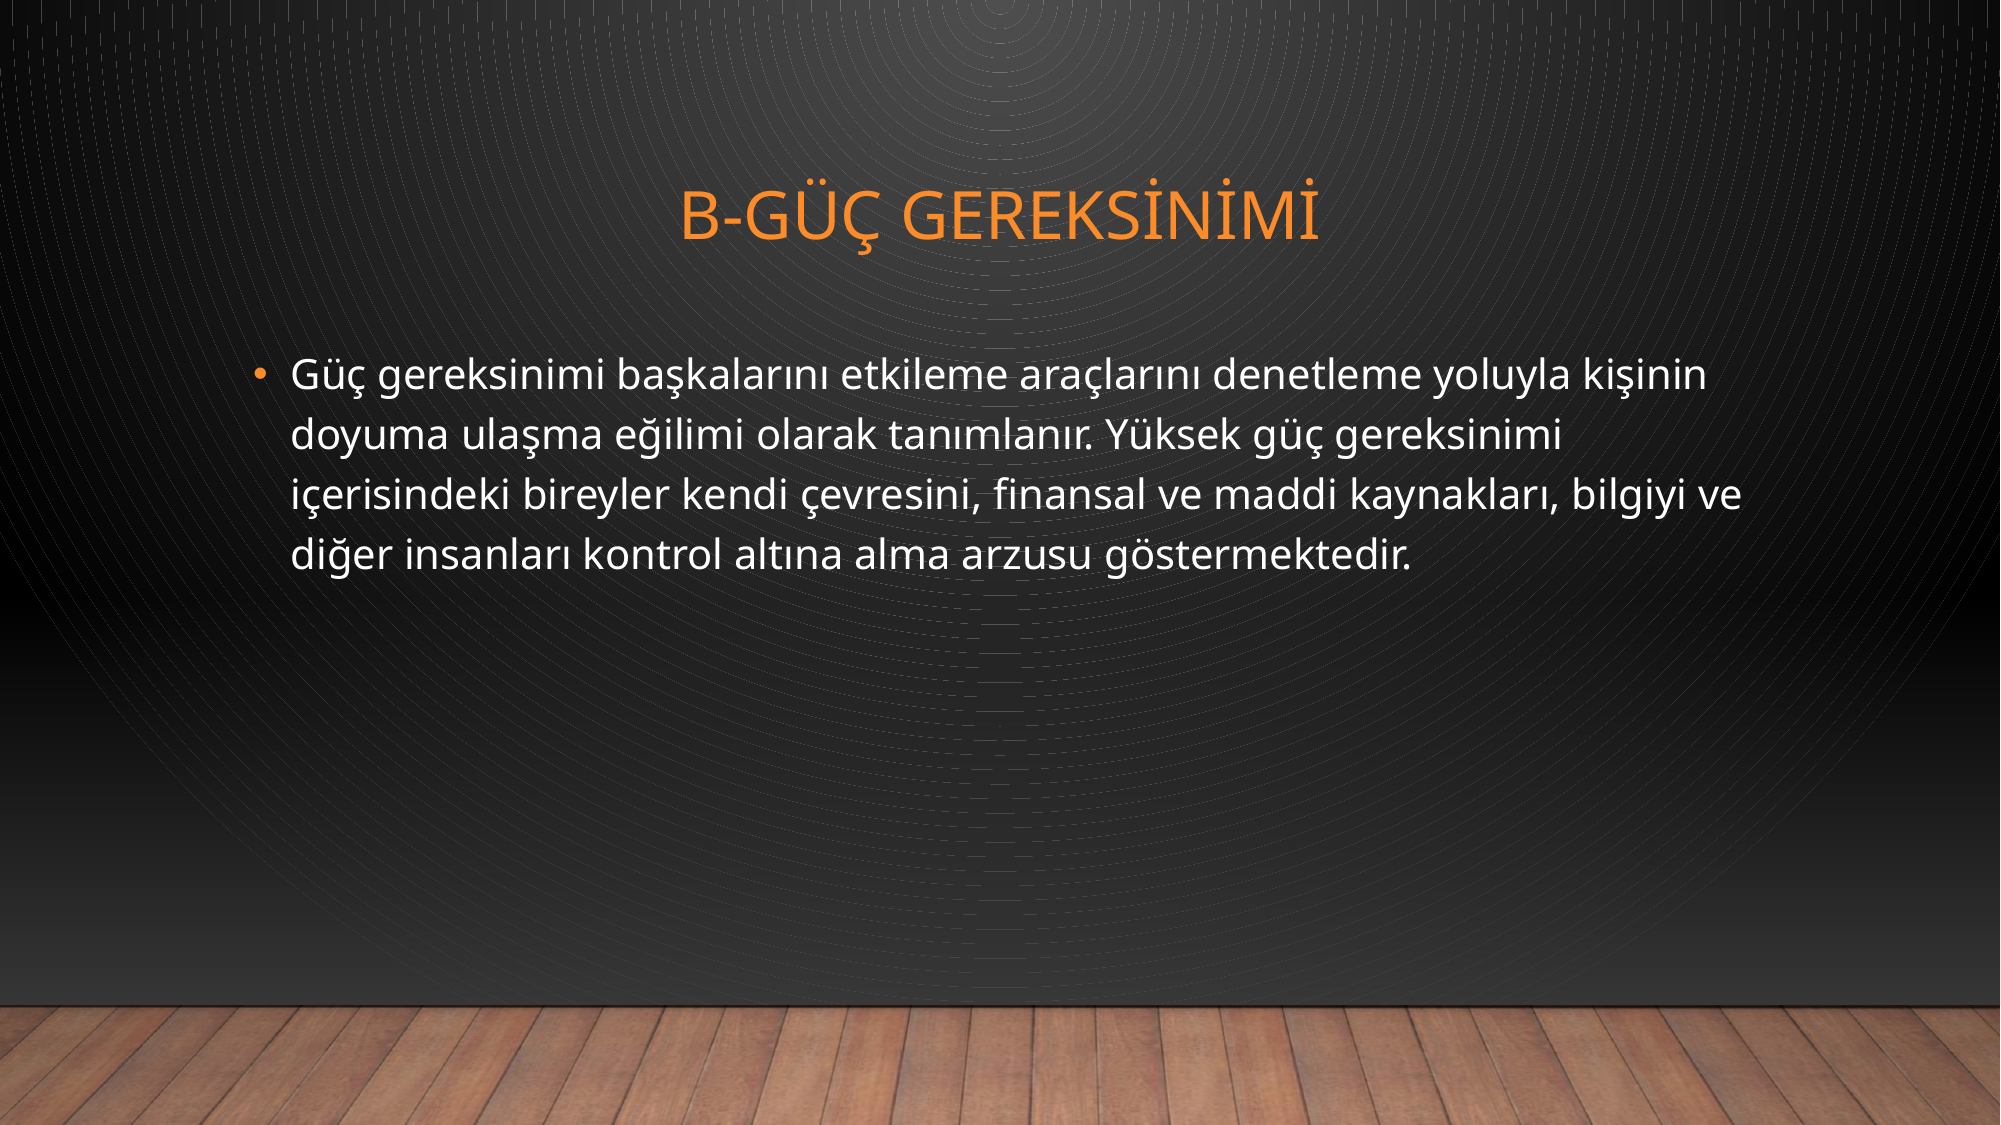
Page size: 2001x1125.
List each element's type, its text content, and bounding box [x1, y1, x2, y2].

list Güç gereksinimi başkalarını etkileme araçlarını denetleme yoluyla kişinin doyuma ulaşma eğilimi olarak tanımlanır. Yüksek güç gereksinimi içerisindeki bireyler kendi çevresini, finansal ve maddi kaynakları, bilgiyi ve diğer insanları kontrol altına alma arzusu göstermektedir. [238, 330, 1763, 897]
title B-Güç gereksinimi [238, 131, 1763, 305]
picture [0, 1005, 2000, 1125]
